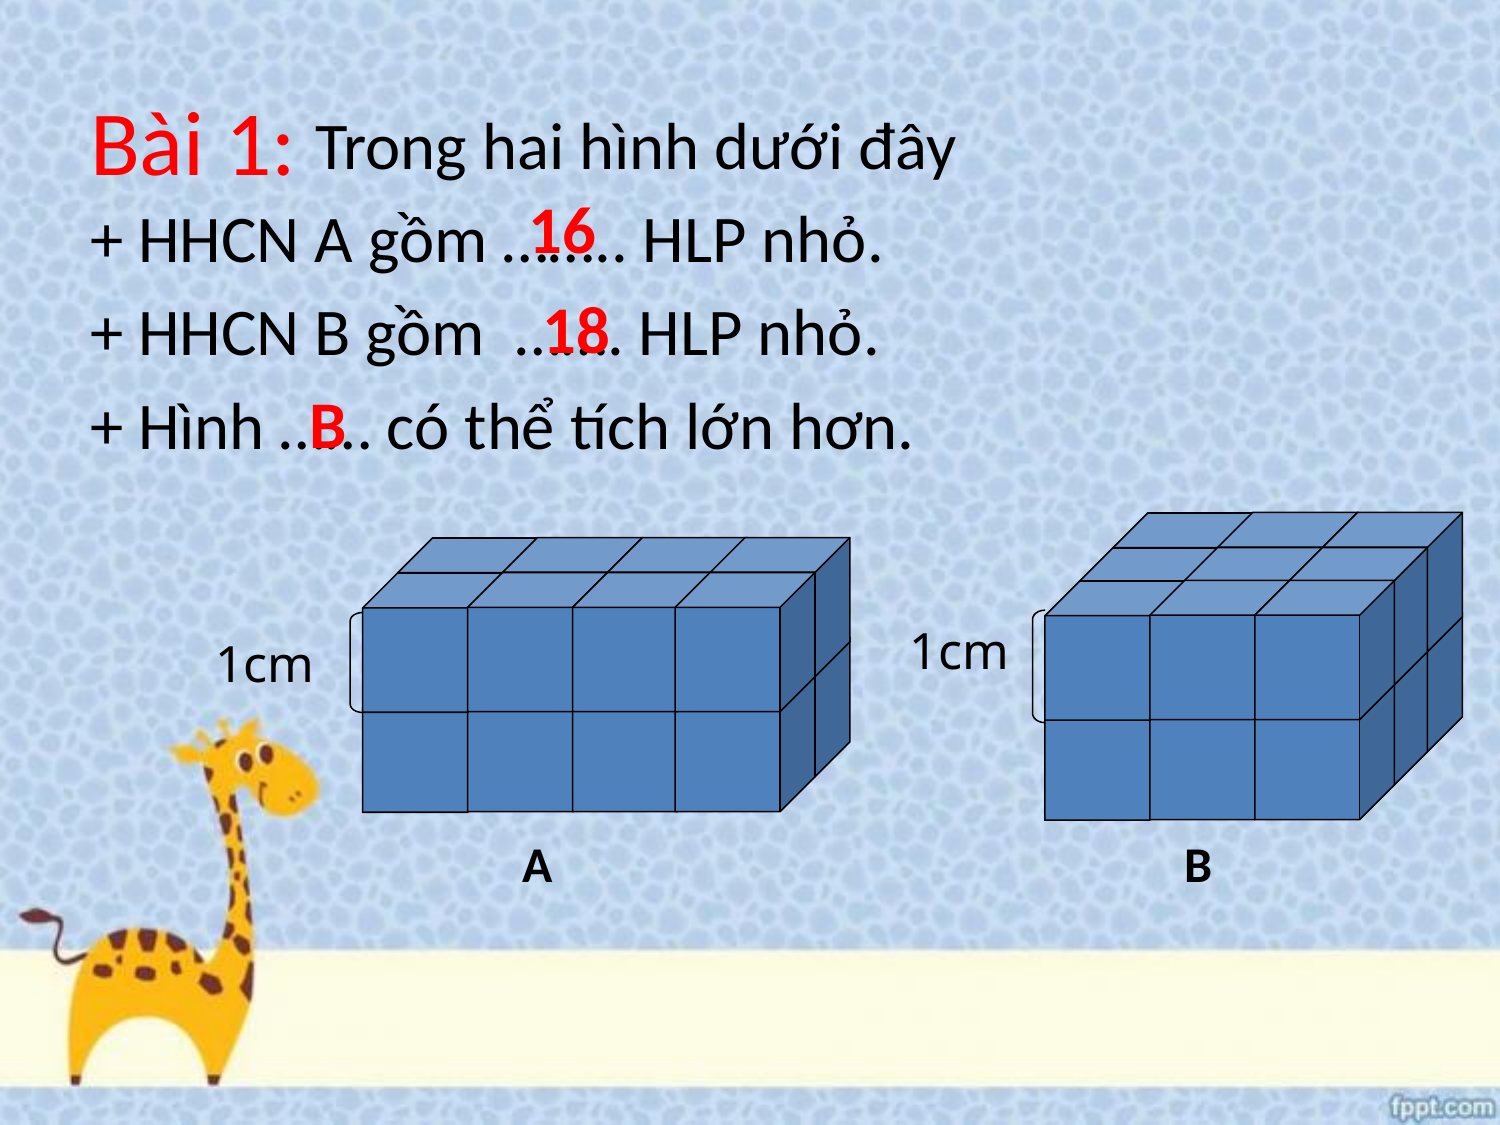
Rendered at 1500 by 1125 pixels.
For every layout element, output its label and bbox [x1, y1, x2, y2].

picture [0, 0, 1500, 1125]
text_box [362, 537, 851, 813]
text_box [1044, 512, 1463, 821]
